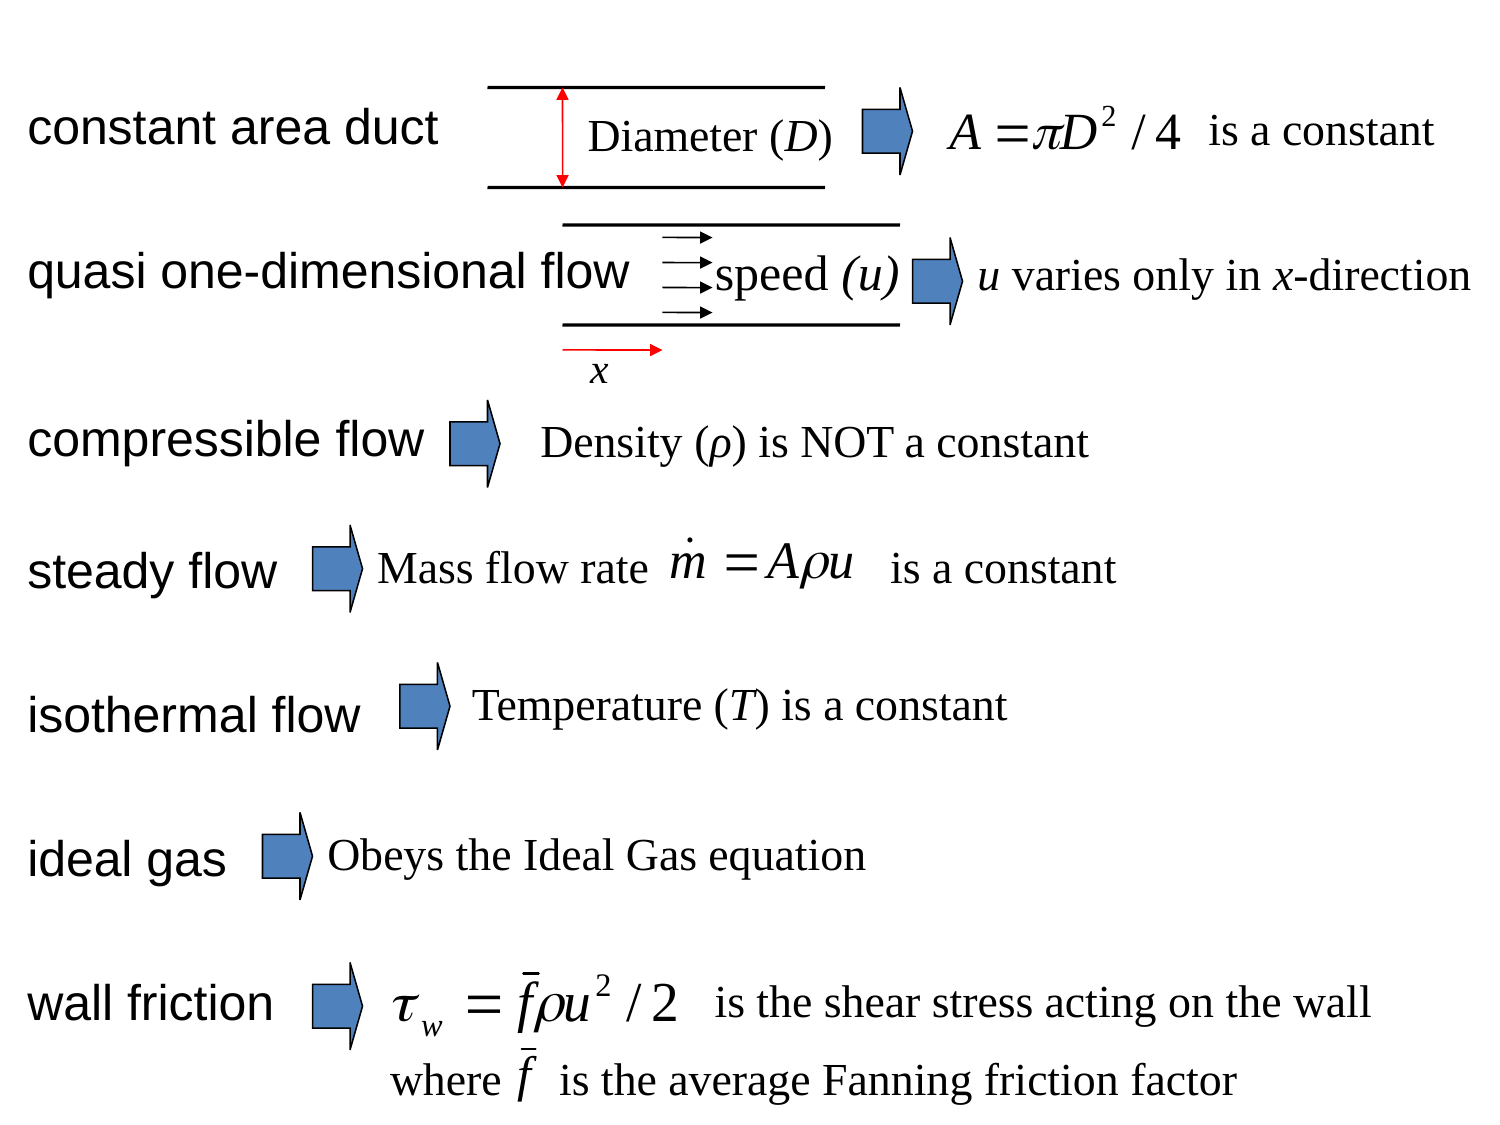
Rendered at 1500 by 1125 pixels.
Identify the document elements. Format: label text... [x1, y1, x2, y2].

text_box constant area duct quasi one-dimensional flow compressible flow steady flow isothermal flow ideal gas wall friction [12, 75, 688, 545]
text_box u varies only in x-direction [962, 237, 1487, 308]
text_box Mass flow rate is a constant [863, 529, 1132, 600]
text_box where is the average Fanning friction factor [554, 1042, 1253, 1113]
text_box constant area duct quasi one-dimensional flow compressible flow steady flow isothermal flow ideal gas wall friction [12, 546, 688, 1038]
text_box is the shear stress acting on the wall [699, 964, 1388, 1035]
text_box [450, 399, 501, 488]
text_box [312, 524, 362, 613]
text_box [399, 662, 451, 750]
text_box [499, 1037, 551, 1113]
text_box where is the average Fanning friction factor [375, 1042, 494, 1113]
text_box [386, 960, 688, 1051]
text_box speed (u) [699, 233, 915, 308]
text_box Mass flow rate is a constant [362, 529, 661, 600]
text_box [262, 812, 312, 900]
text_box Diameter (D) [573, 98, 848, 168]
text_box [624, 343, 663, 357]
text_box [937, 92, 1188, 163]
text_box Obeys the Ideal Gas equation [312, 817, 882, 888]
text_box [912, 237, 963, 325]
text_box [662, 308, 713, 319]
text_box [312, 962, 363, 1050]
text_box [662, 529, 863, 601]
text_box Temperature (T) is a constant [457, 667, 1023, 738]
text_box Density (ρ) is NOT a constant [525, 403, 1105, 474]
text_box x [575, 334, 624, 400]
text_box is a constant [1193, 92, 1450, 163]
text_box [556, 87, 569, 188]
text_box [862, 87, 913, 175]
